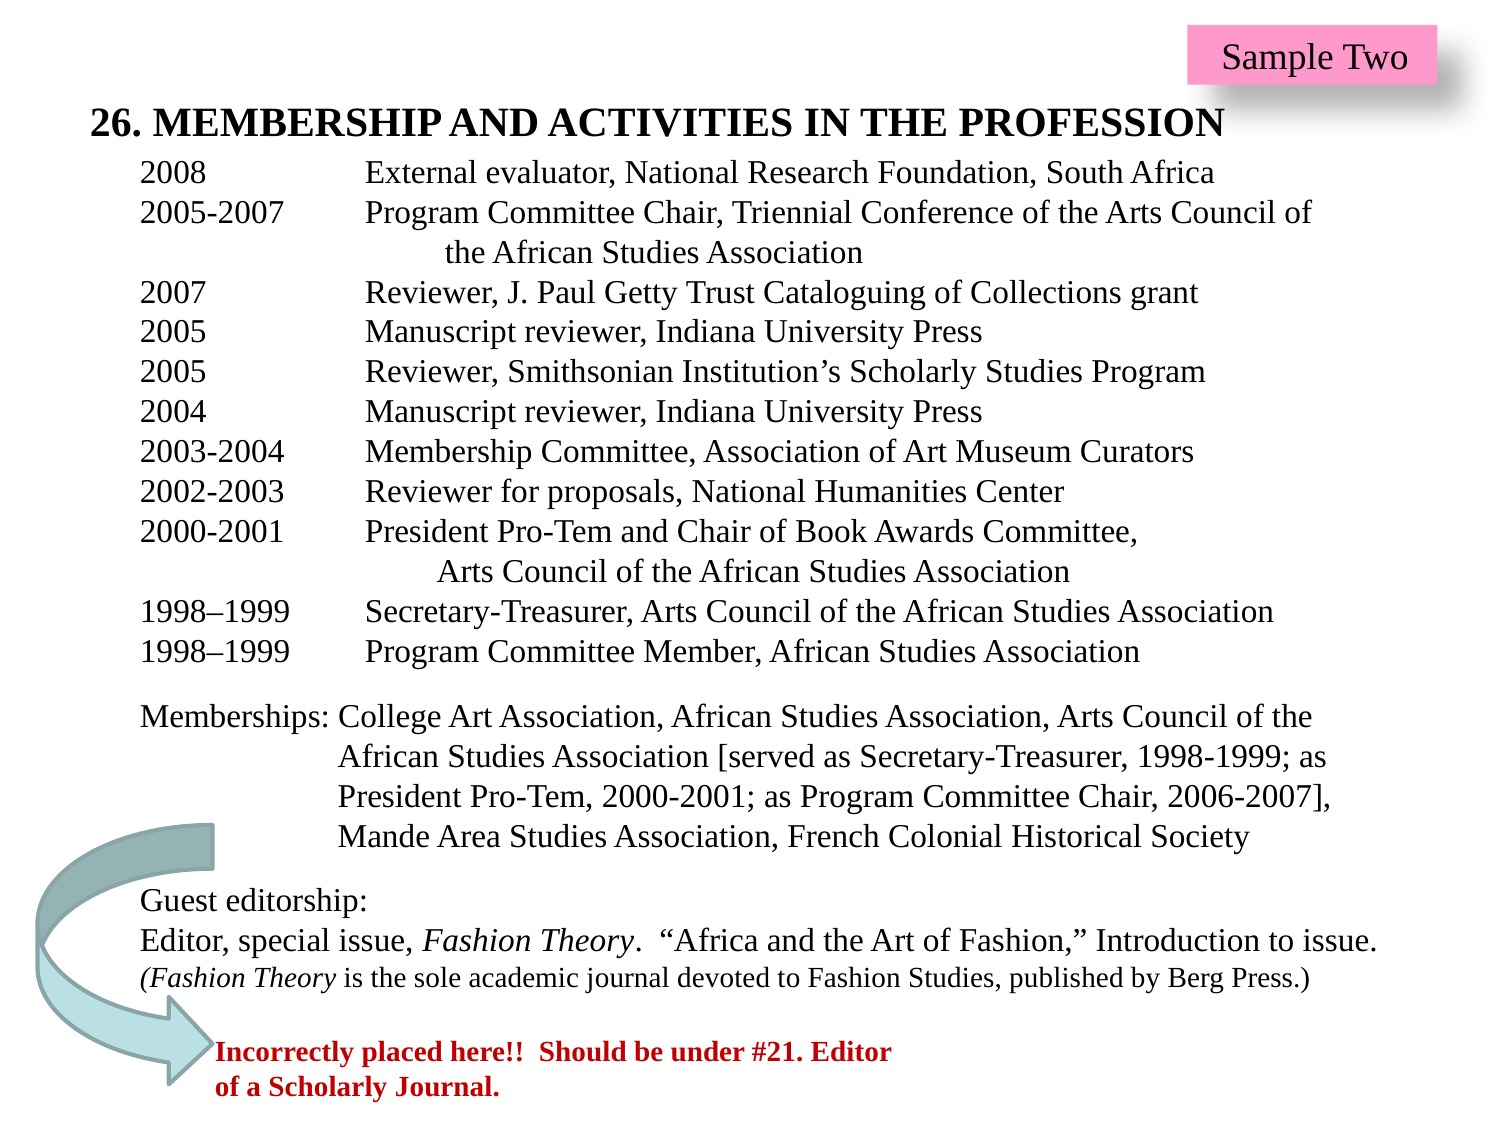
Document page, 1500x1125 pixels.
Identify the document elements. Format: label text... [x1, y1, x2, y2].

text_box Incorrectly placed here!! Should be under #21. Editor of a Scholarly Journal. [200, 1024, 925, 1110]
text_box 2008 External evaluator, National Research Foundation, South Africa 2005-2007 Program Committee Chair, Triennial Conference of the Arts Council of the African Studies Association 2007 Reviewer, J. Paul Getty Trust Cataloguing of Collections grant 2005 Manuscript reviewer, Indiana University Press 2005 Reviewer, Smithsonian Institution’s Scholarly Studies Program 2004 Manuscript reviewer, Indiana University Press 2003-2004 Membership Committee, Association of Art Museum Curators 2002-2003 Reviewer for proposals, National Humanities Center 2000-2001 President Pro-Tem and Chair of Book Awards Committee, Arts Council of the African Studies Association 1998–1999 Secretary-Treasurer, Arts Council of the African Studies Association 1998–1999 Program Committee Member, African Studies Association Memberships: College Art Association, African Studies Association, Arts Council of the African Studies Association [served as Secretary-Treasurer, 1998-1999; as President Pro-Tem, 2000-2001; as Program Committee Chair, 2006-2007], Mande Area Studies Association, French Colonial Historical Society Guest editorship: Editor, special issue, Fashion Theory. “Africa and the Art of Fashion,” Introduction to issue. (Fashion Theory is the sole academic journal devoted to Fashion Studies, published by Berg Press.) [49, 142, 1475, 1001]
text_box 26. MEMBERSHIP AND ACTIVITIES IN THE PROFESSION [74, 87, 1425, 142]
text_box [35, 822, 215, 1087]
text_box Sample Two [1187, 24, 1438, 85]
